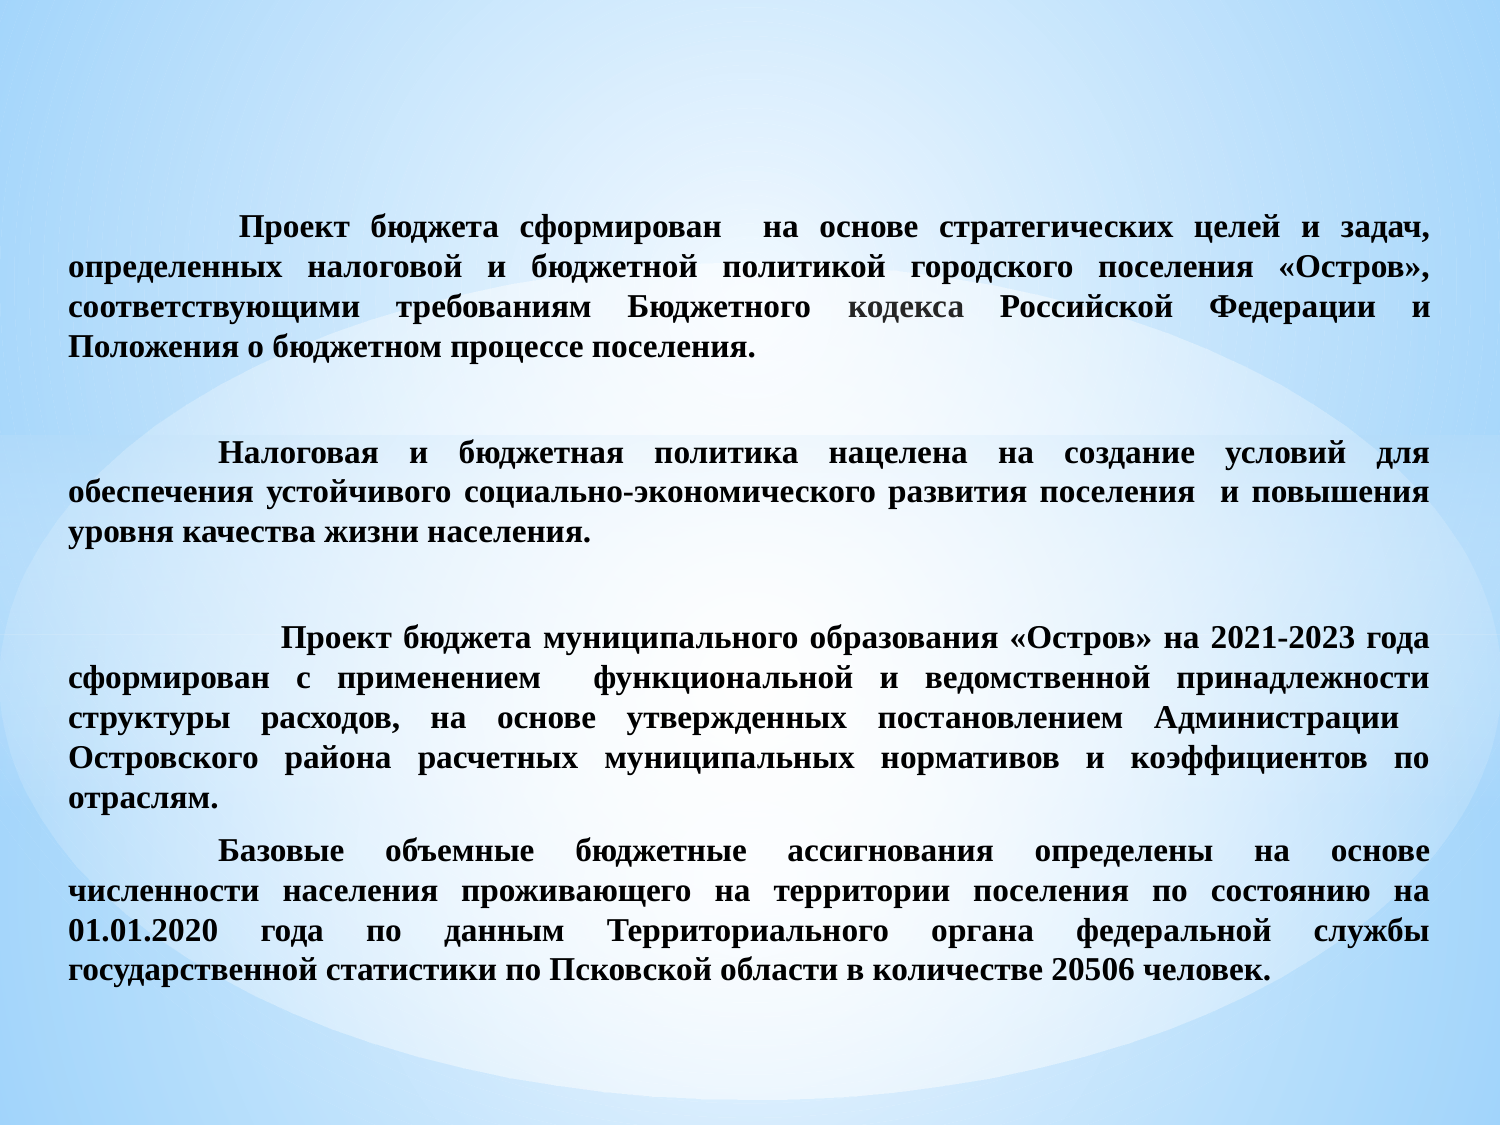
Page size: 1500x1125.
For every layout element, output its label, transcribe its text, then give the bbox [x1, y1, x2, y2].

subtitle Проект бюджета сформирован на основе стратегических целей и задач, определенных налоговой и бюджетной политикой городского поселения «Остров», соответствующими требованиям Бюджетного кодекса Российской Федерации и Положения о бюджетном процессе поселения. Налоговая и бюджетная политика нацелена на создание условий для обеспечения устойчивого социально-экономического развития поселения и повышения уровня качества жизни населения. Проект бюджета муниципального образования «Остров» на 2021-2023 года сформирован с применением функциональной и ведомственной принадлежности структуры расходов, на основе утвержденных постановлением Администрации Островского района расчетных муниципальных нормативов и коэффициентов по отраслям. Базовые объемные бюджетные ассигнования определены на основе численности населения проживающего на территории поселения по состоянию на 01.01.2020 года по данным Территориального органа федеральной службы государственной статистики по Псковской области в количестве 20506 человек. [53, 101, 1447, 1071]
